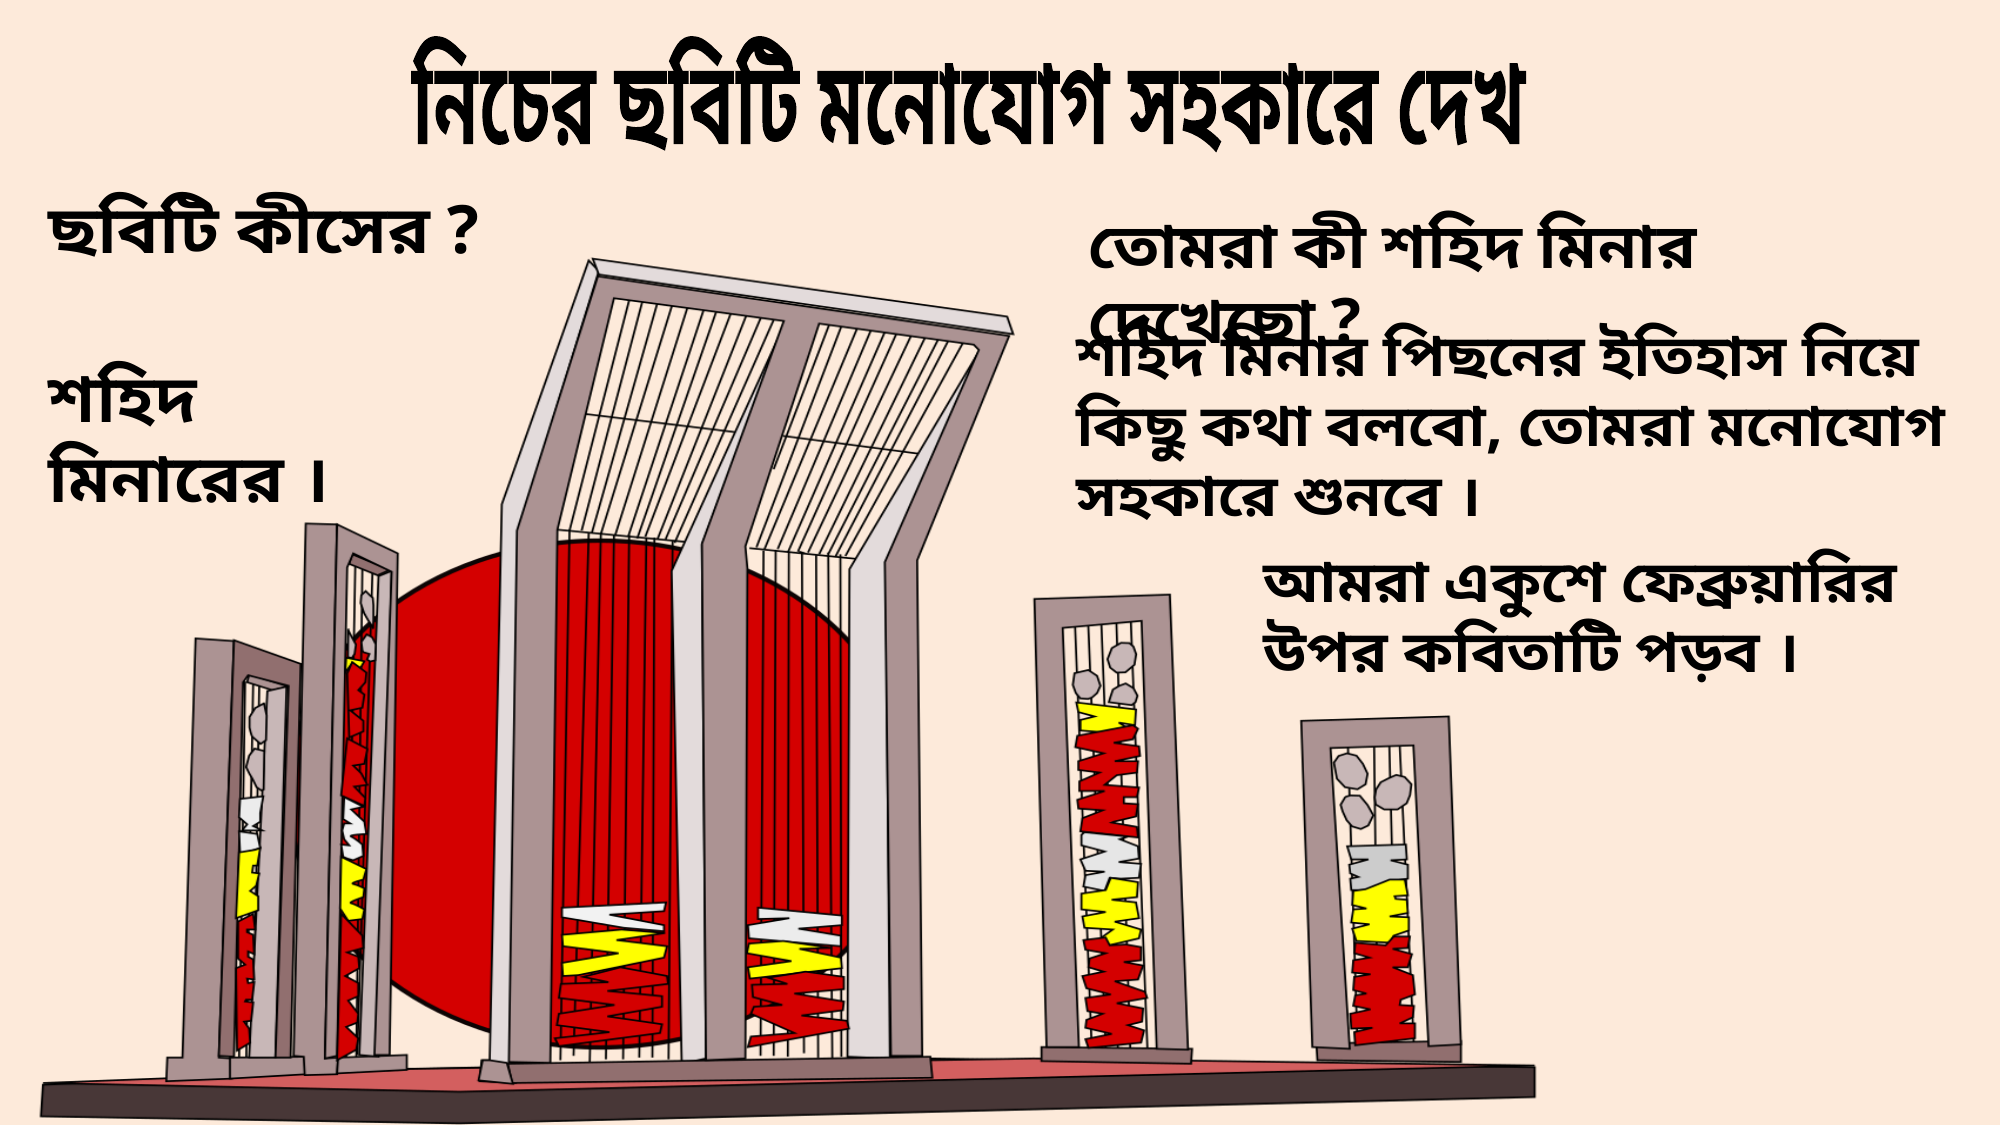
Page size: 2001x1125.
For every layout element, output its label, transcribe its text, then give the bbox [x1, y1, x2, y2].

text_box ছবিটি কীসের ? [35, 180, 512, 250]
picture [34, 250, 1540, 1125]
text_box শহিদ মিনার পিছনের ইতিহাস নিয়ে কিছু কথা বলবো, তোমরা মনোযোগ সহকারে শুনবে । [1543, 311, 1965, 536]
text_box আমরা একুশে ফেব্রুয়ারির উপর কবিতাটি পড়ব । [1543, 537, 1928, 691]
text_box তোমরা কী শহিদ মিনার দেখেছো ? [1075, 199, 1940, 311]
